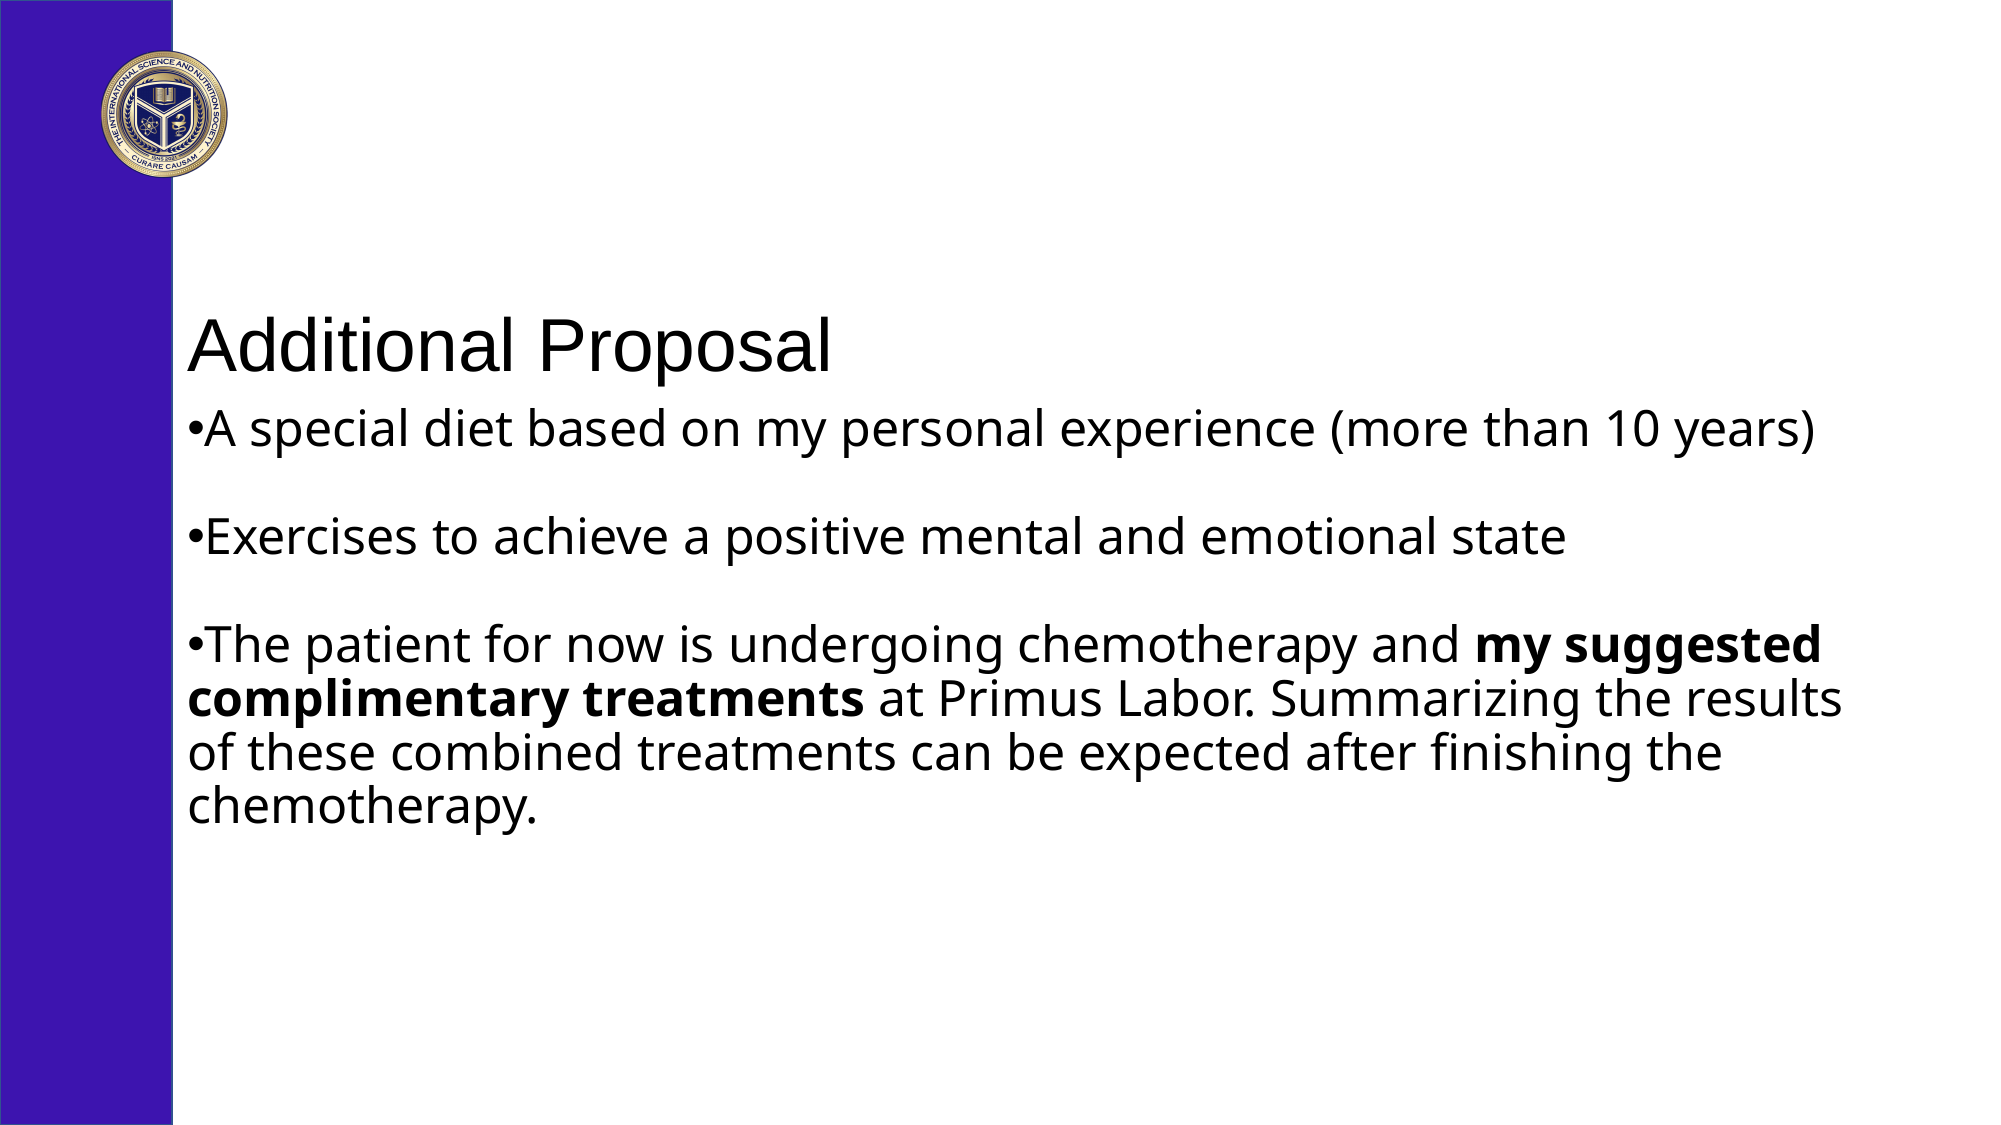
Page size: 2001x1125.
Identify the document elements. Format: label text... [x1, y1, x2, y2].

picture [85, 37, 238, 190]
title Additional Proposal [173, 244, 1898, 395]
text_box [0, 0, 173, 1125]
list A special diet based on my personal experience (more than 10 years) Exercises to achieve a positive mental and emotional state The patient for now is undergoing chemotherapy and my suggested complimentary treatments at Primus Labor. Summarizing the results of these combined treatments can be expected after finishing the chemotherapy. [173, 395, 1898, 832]
